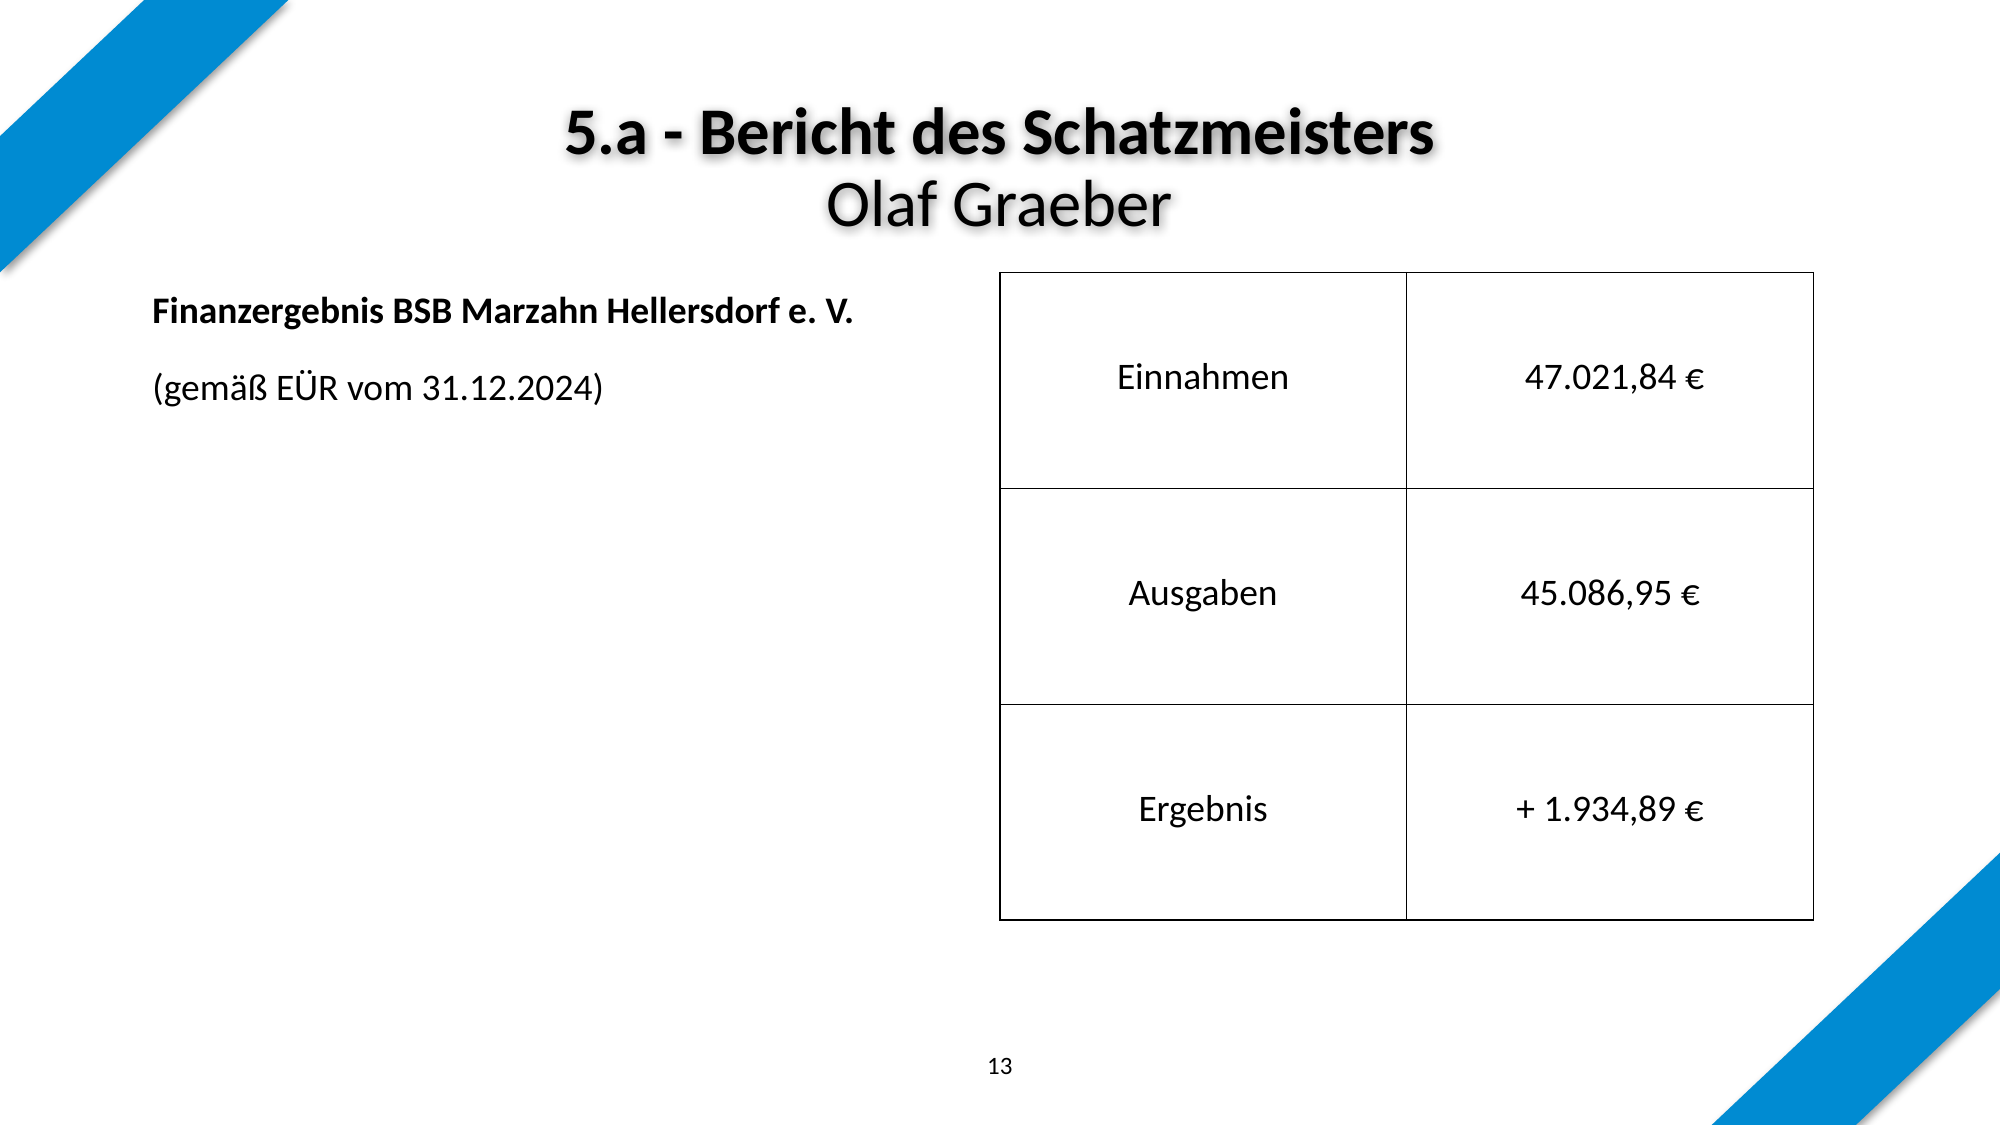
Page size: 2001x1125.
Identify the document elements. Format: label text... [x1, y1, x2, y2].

table_header 47.021,84 € [1407, 273, 1813, 488]
table_cell + 1.934,89 € [1407, 705, 1813, 919]
table_cell 45.086,95 € [1407, 489, 1813, 704]
list Finanzergebnis BSB Marzahn Hellersdorf e. V. (gemäß EÜR vom 31.12.2024) [137, 272, 1000, 969]
table_header Einnahmen [1001, 273, 1406, 488]
title 5.a - Bericht des Schatzmeisters Olaf Graeber [137, 59, 1863, 278]
table_cell Ergebnis [1001, 705, 1406, 919]
text_box [1711, 852, 2000, 1125]
text_box [0, 0, 289, 273]
text_box 13 [774, 1035, 1225, 1095]
table_cell Ausgaben [1001, 489, 1406, 704]
